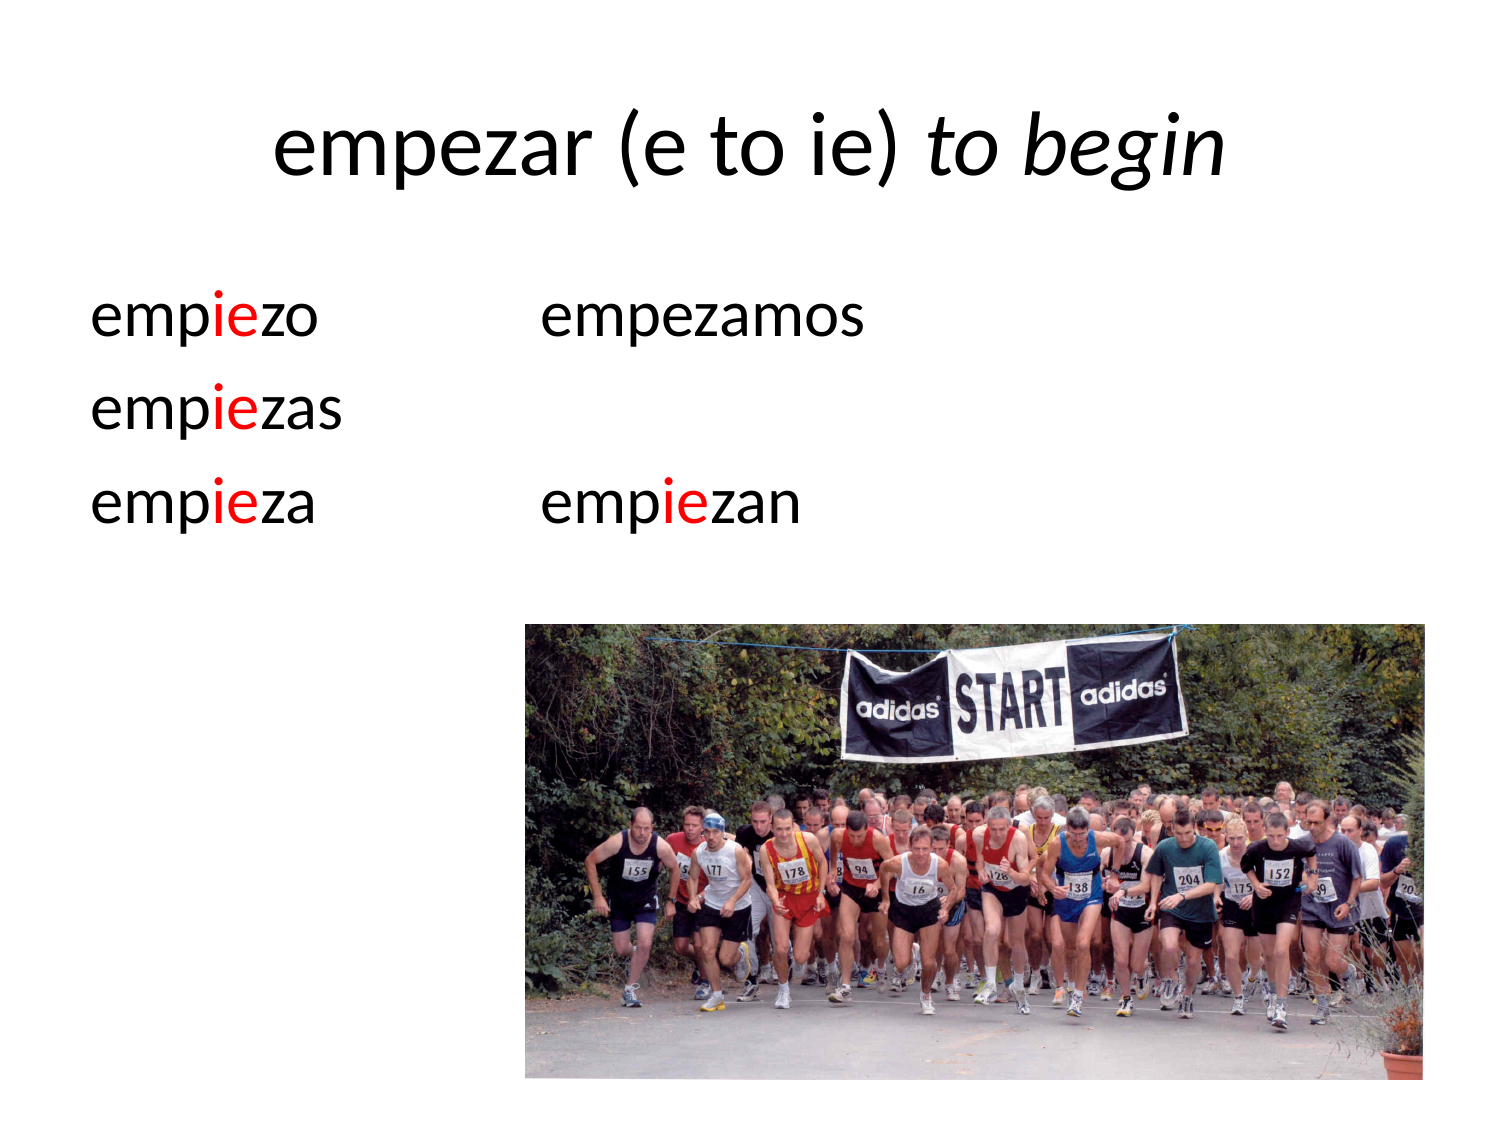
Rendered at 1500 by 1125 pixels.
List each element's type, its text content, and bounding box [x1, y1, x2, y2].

title empezar (e to ie) to begin [75, 45, 1425, 233]
list empiezo empezamos empiezas empieza empiezan [75, 262, 1425, 1005]
picture [524, 624, 1426, 1081]
